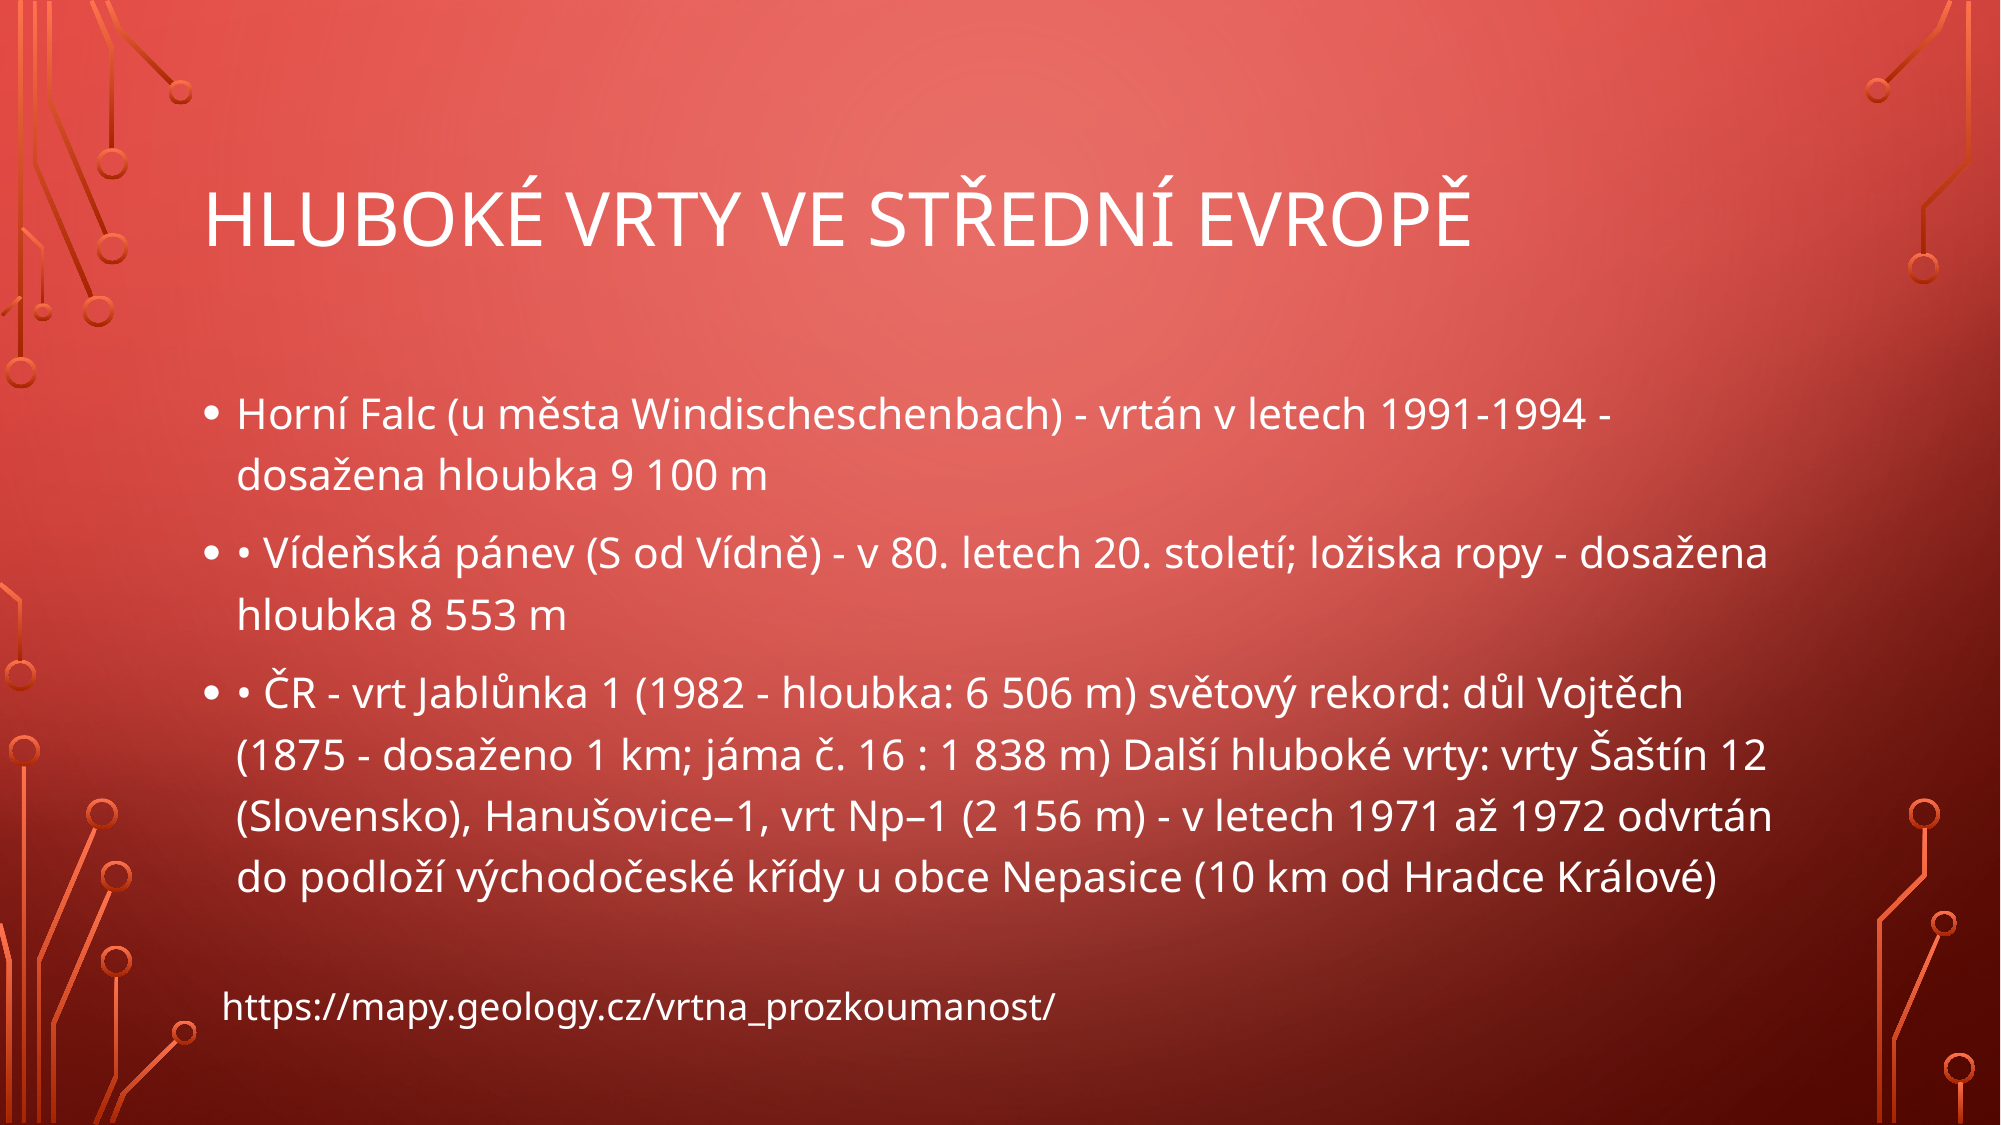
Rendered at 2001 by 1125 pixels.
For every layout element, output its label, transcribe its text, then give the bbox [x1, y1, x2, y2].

list Horní Falc (u města Windischeschenbach) - vrtán v letech 1991-1994 - dosažena hloubka 9 100 m • Vídeňská pánev (S od Vídně) - v 80. letech 20. století; ložiska ropy - dosažena hloubka 8 553 m • ČR - vrt Jablůnka 1 (1982 - hloubka: 6 506 m) světový rekord: důl Vojtěch (1875 - dosaženo 1 km; jáma č. 16 : 1 838 m) Další hluboké vrty: vrty Šaštín 12 (Slovensko), Hanušovice–1, vrt Np–1 (2 156 m) - v letech 1971 až 1972 odvrtán do podloží východočeské křídy u obce Nepasice (10 km od Hradce Králové) [187, 369, 1813, 950]
text_box https://mapy.geology.cz/vrtna_prozkoumanost/ [206, 975, 1860, 1036]
title Hluboké vrty ve střední evropě [187, 101, 1813, 344]
